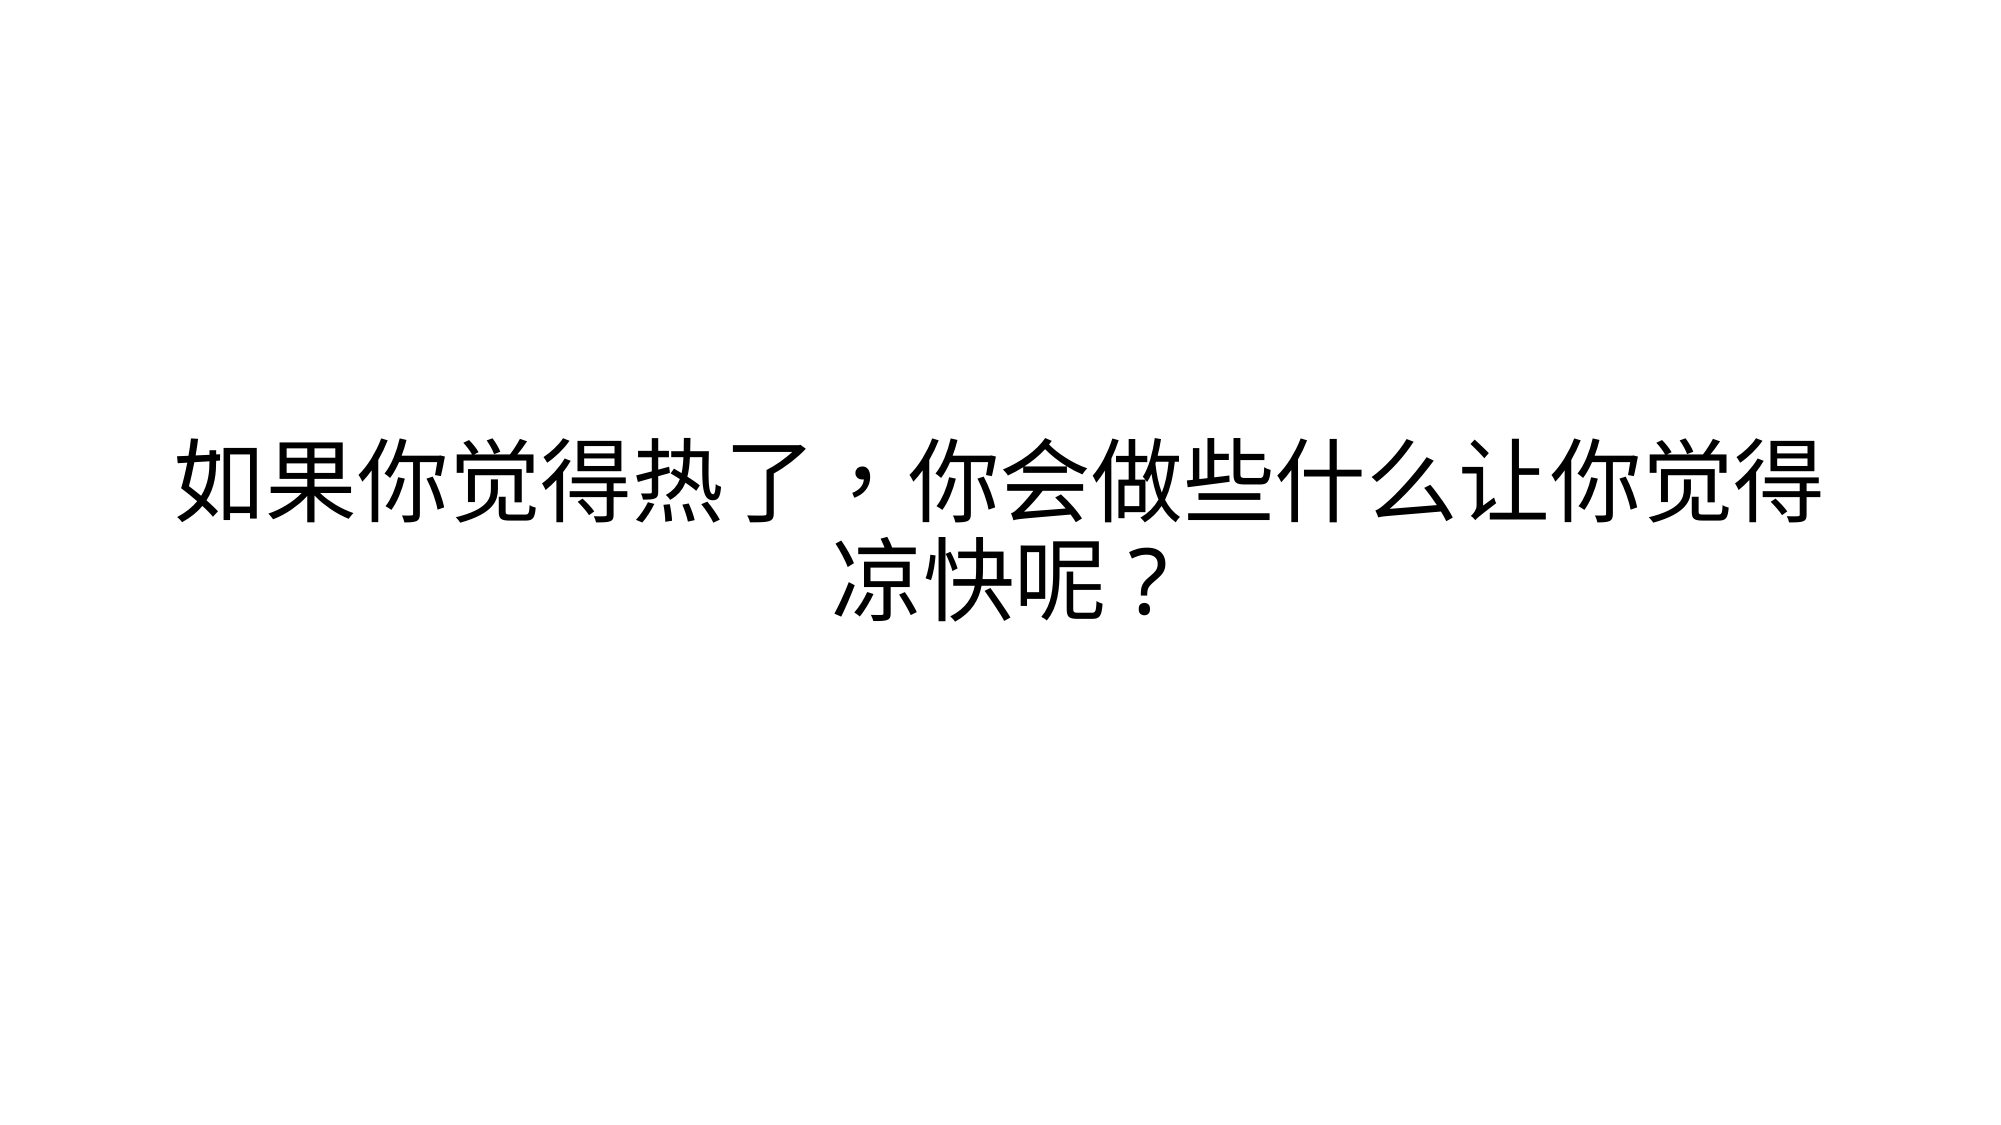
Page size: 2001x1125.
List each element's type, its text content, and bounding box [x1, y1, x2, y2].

title 如果你觉得热了，你会做些什么让你觉得凉快呢? [137, 426, 1863, 645]
